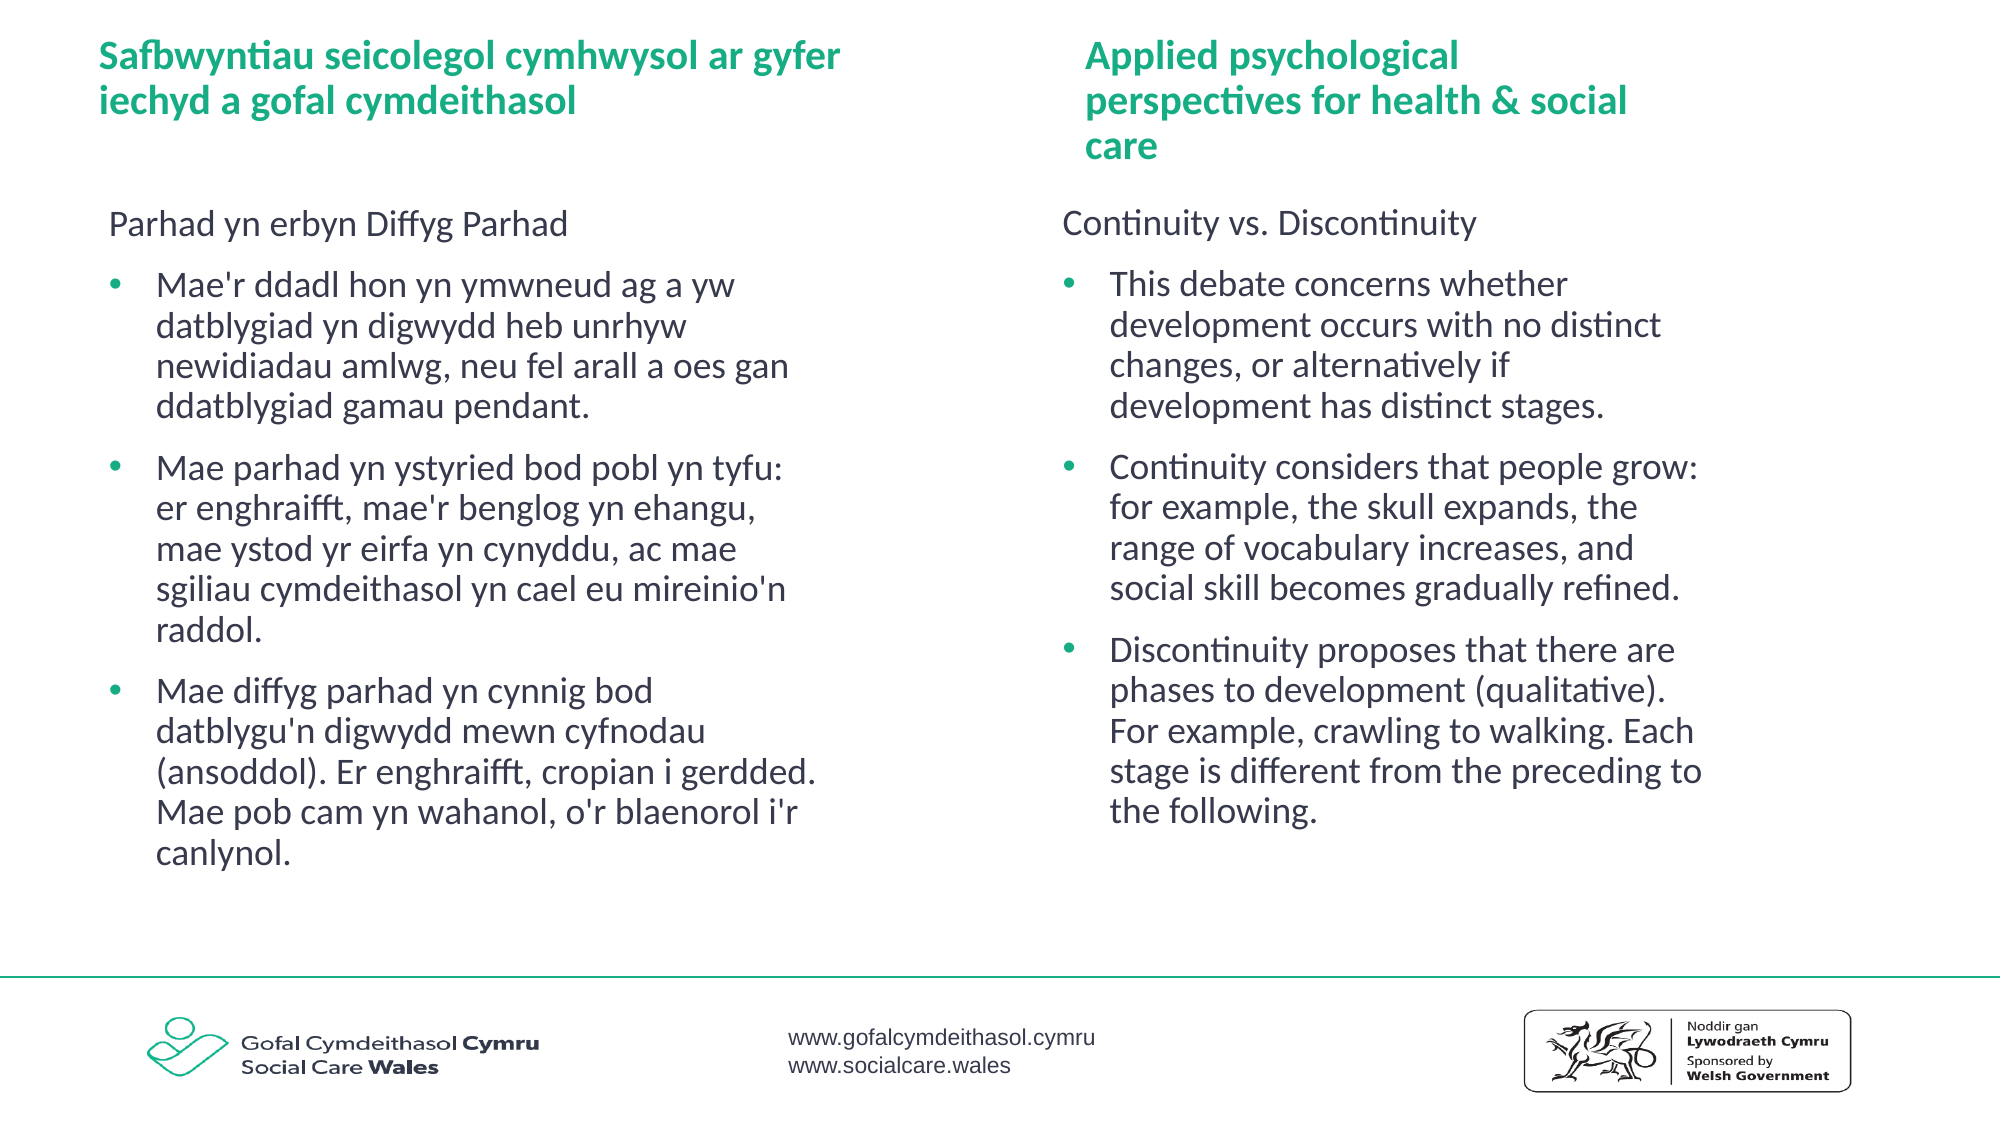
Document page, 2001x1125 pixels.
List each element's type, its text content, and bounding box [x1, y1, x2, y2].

list Parhad yn erbyn Diffyg Parhad Mae'r ddadl hon yn ymwneud ag a yw datblygiad yn digwydd heb unrhyw newidiadau amlwg, neu fel arall a oes gan ddatblygiad gamau pendant. Mae parhad yn ystyried bod pobl yn tyfu: er enghraifft, mae'r benglog yn ehangu, mae ystod yr eirfa yn cynyddu, ac mae sgiliau cymdeithasol yn cael eu mireinio'n raddol. Mae diffyg parhad yn cynnig bod datblygu'n digwydd mewn cyfnodau (ansoddol). Er enghraifft, cropian i gerdded. Mae pob cam yn wahanol, o'r blaenorol i'r canlynol. [93, 196, 835, 951]
picture [1516, 995, 1860, 1106]
list Continuity vs. Discontinuity This debate concerns whether development occurs with no distinct changes, or alternatively if development has distinct stages. Continuity considers that people grow: for example, the skull expands, the range of vocabulary increases, and social skill becomes gradually refined. Discontinuity proposes that there are phases to development (qualitative). For example, crawling to walking. Each stage is different from the preceding to the following. [1047, 195, 1732, 967]
list Applied psychological perspectives for health & social care [1069, 26, 1676, 195]
title Safbwyntiau seicolegol cymhwysol ar gyfer iechyd a gofal cymdeithasol [84, 26, 867, 196]
